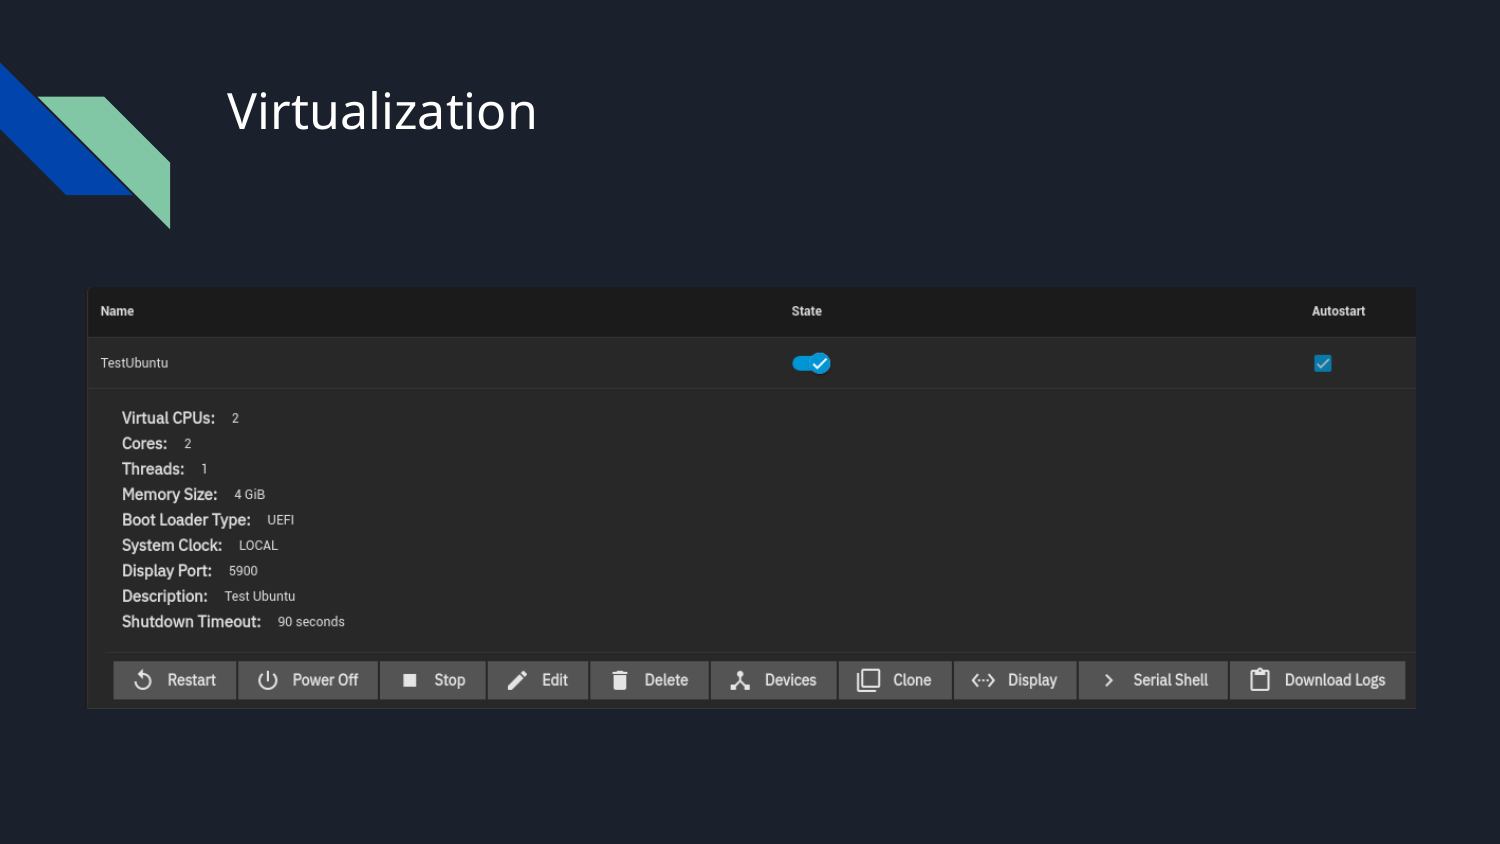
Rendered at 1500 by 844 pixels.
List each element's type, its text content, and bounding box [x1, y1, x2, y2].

picture [84, 287, 1416, 709]
title Virtualization [212, 64, 1368, 215]
